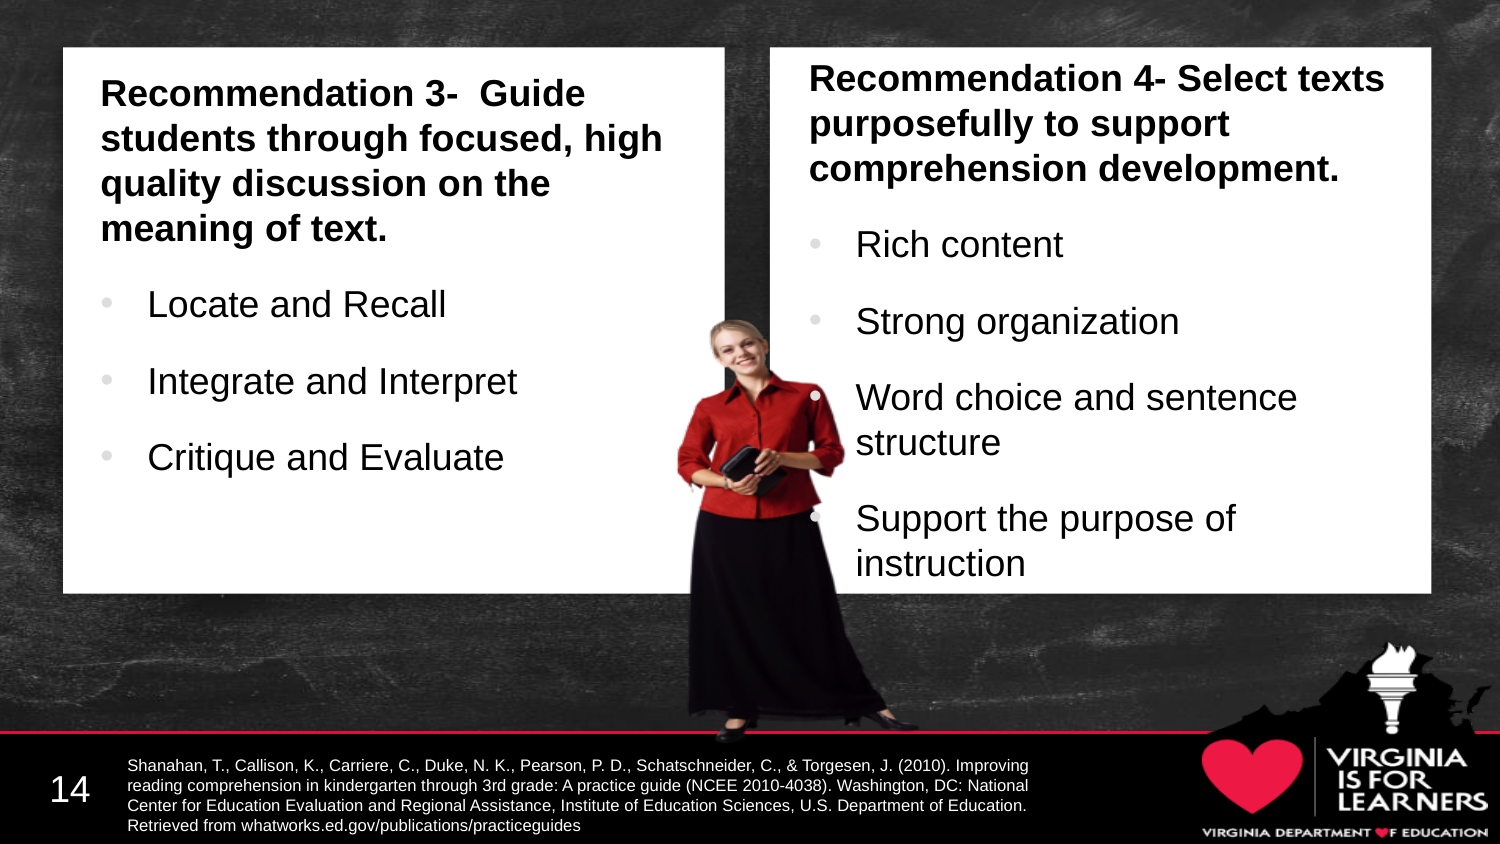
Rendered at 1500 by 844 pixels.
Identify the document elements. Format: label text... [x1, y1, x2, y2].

list Recommendation 4- Select texts purposefully to support comprehension development. Rich content Strong organization Word choice and sentence structure Support the purpose of instruction [793, 46, 1411, 597]
picture [1202, 737, 1488, 838]
picture [0, 0, 1500, 747]
text_box Shanahan, T., Callison, K., Carriere, C., Duke, N. K., Pearson, P. D., Schatschneider, C., & Torgesen, J. (2010). Improving reading comprehension in kindergarten through 3rd grade: A practice guide (NCEE 2010-4038). Washington, DC: National Center for Education Evaluation and Regional Assistance, Institute of Education Sciences, U.S. Department of Education. Retrieved from whatworks.ed.gov/publications/practiceguides [112, 747, 1075, 842]
list Recommendation 3- Guide students through focused, high quality discussion on the meaning of text. Locate and Recall Integrate and Interpret Critique and Evaluate [85, 61, 702, 476]
